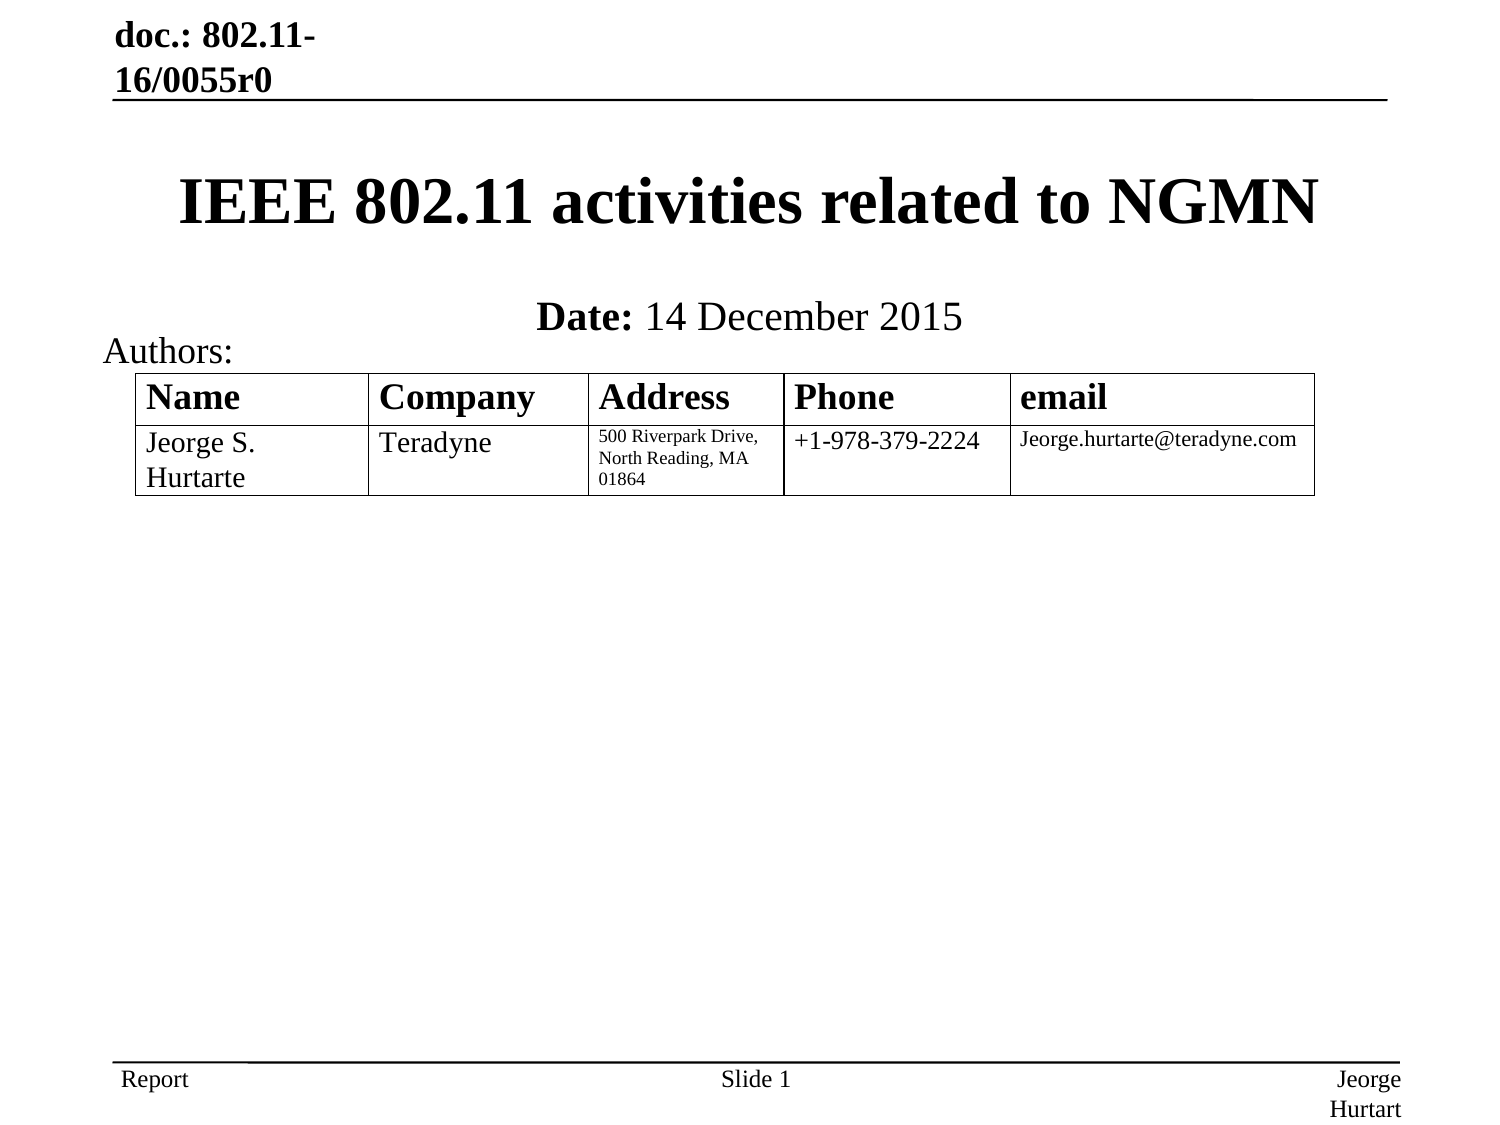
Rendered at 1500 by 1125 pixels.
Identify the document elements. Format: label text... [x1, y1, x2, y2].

footer Jeorge Hurtarte, Teradyne [1324, 1061, 1402, 1093]
text_box Authors: [87, 318, 325, 381]
text_box IEEE 802.11 activities related to NGMN [112, 149, 1388, 287]
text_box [121, 373, 1343, 783]
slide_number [114, 54, 420, 101]
slide_number Slide 1 [712, 1061, 800, 1093]
text_box Date: 14 December 2015 [112, 287, 1388, 350]
